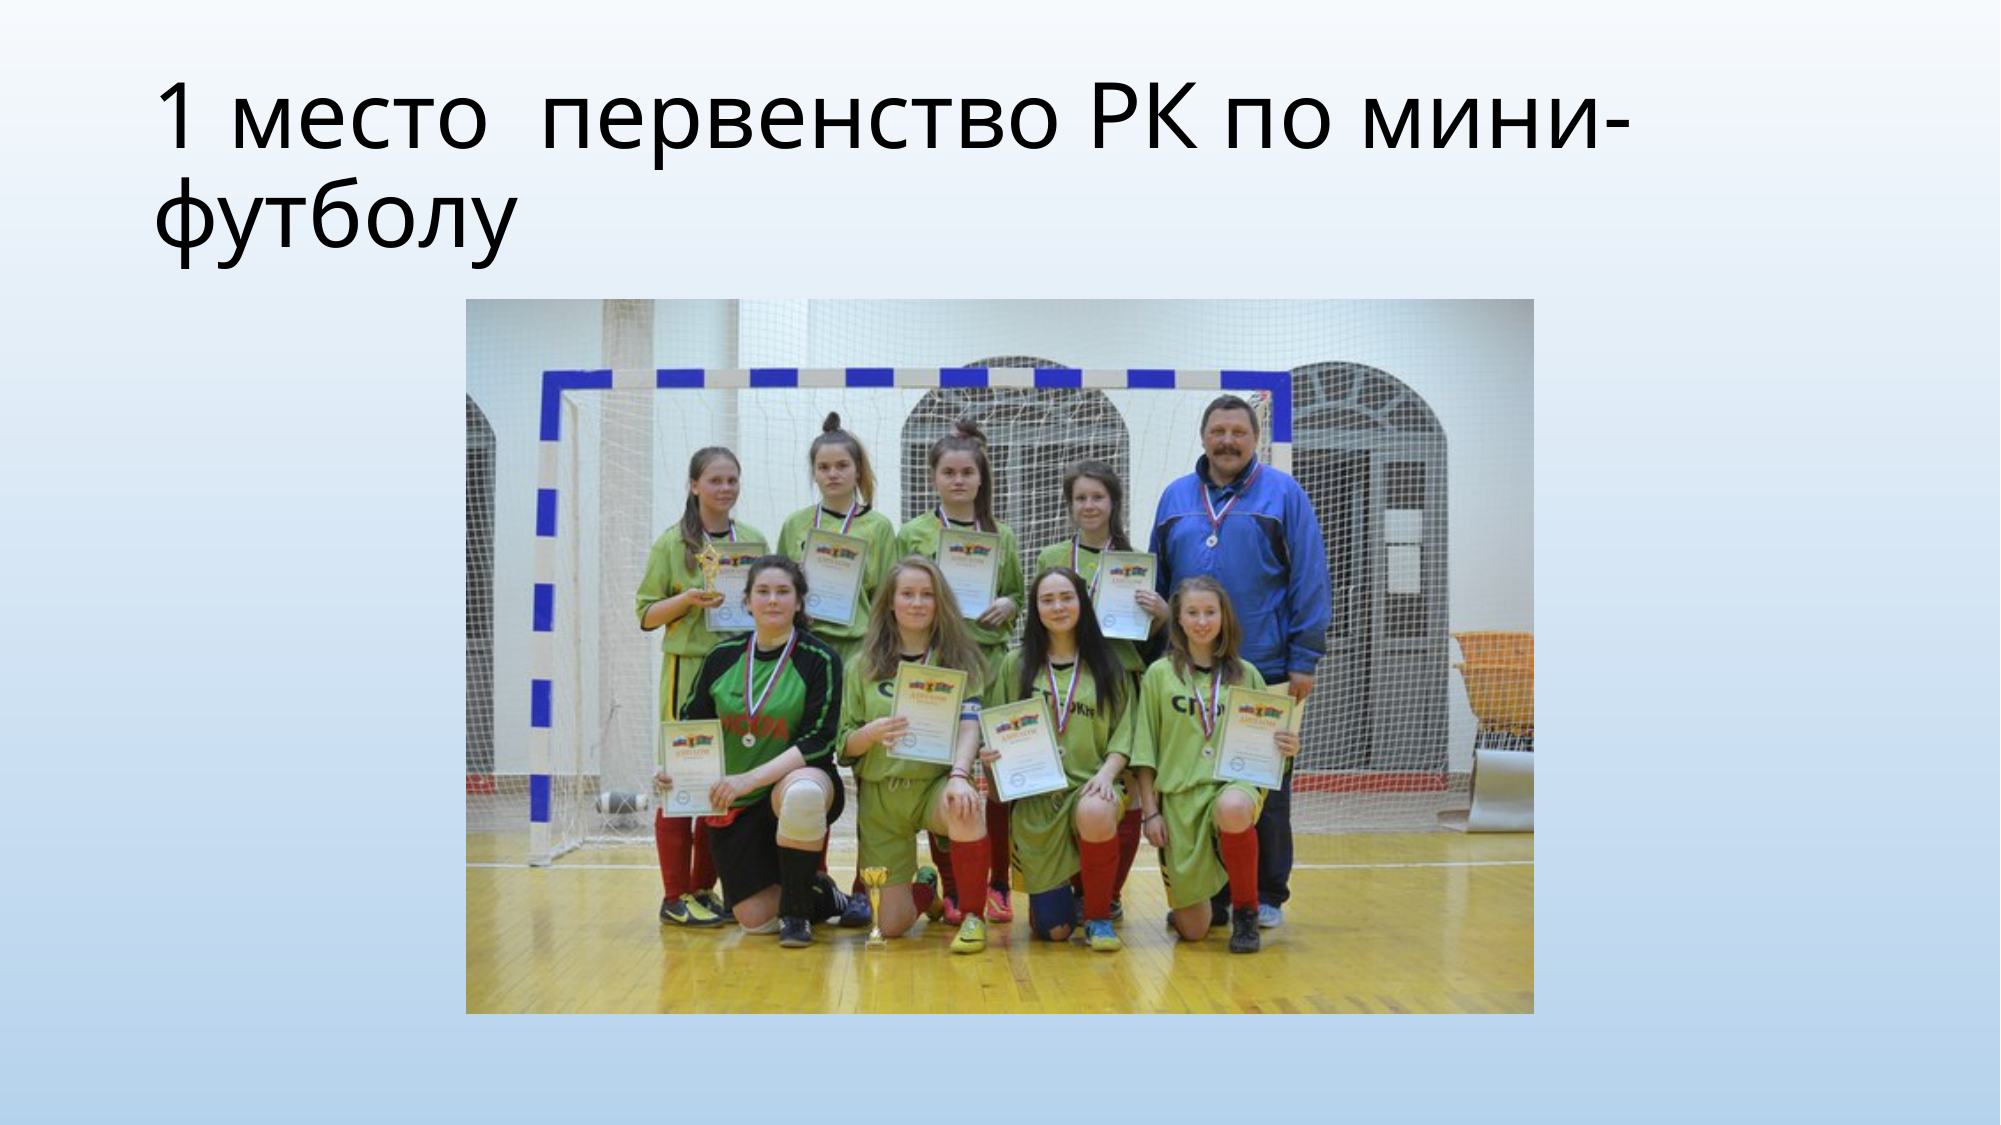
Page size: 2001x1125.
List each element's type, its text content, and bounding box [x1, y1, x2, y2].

title 1 место первенство РК по мини-футболу [137, 59, 1863, 278]
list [466, 299, 1534, 1014]
